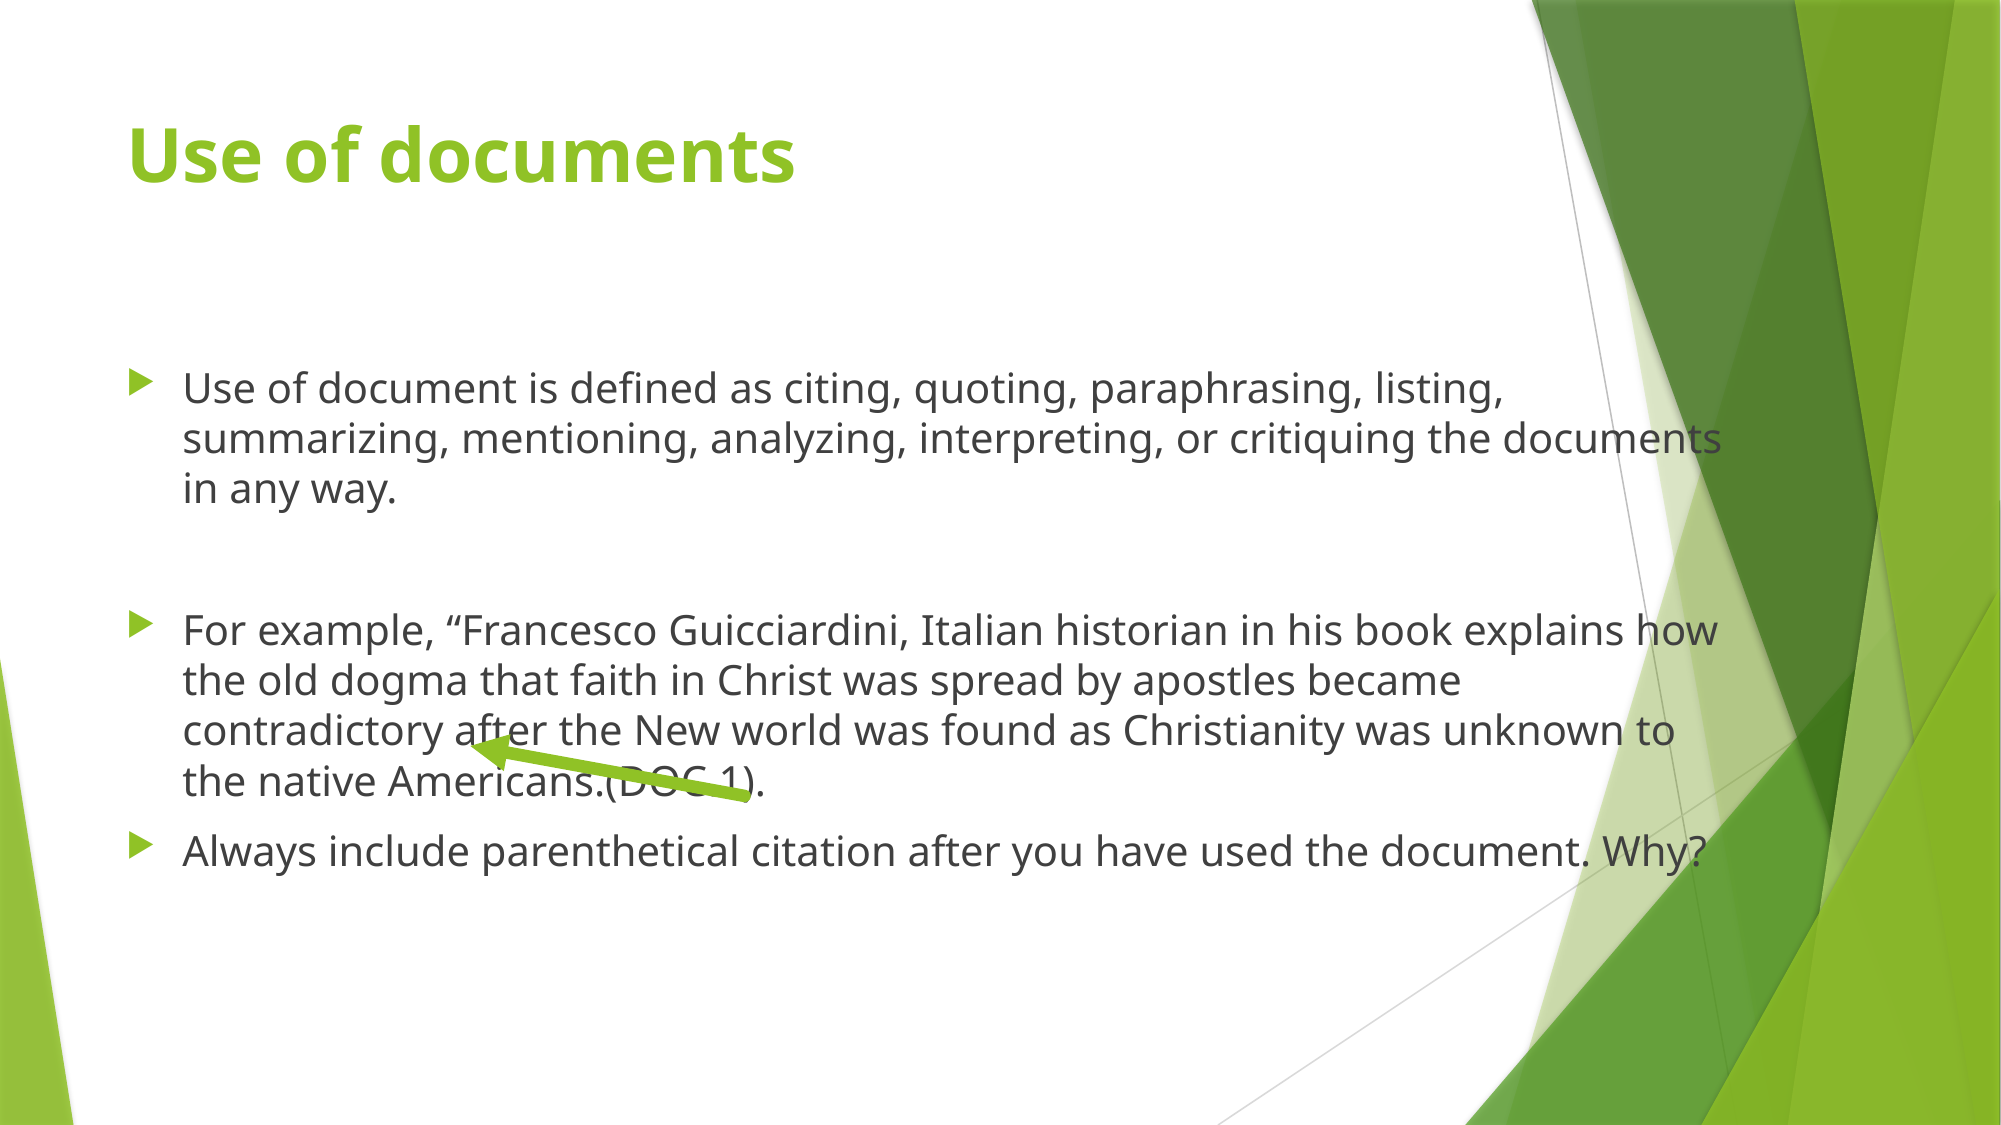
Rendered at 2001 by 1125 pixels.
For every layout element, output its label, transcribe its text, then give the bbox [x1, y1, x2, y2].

list Use of document is defined as citing, quoting, paraphrasing, listing, summarizing, mentioning, analyzing, interpreting, or critiquing the documents in any way. For example, “Francesco Guicciardini, Italian historian in his book explains how the old dogma that faith in Christ was spread by apostles became contradictory after the New world was found as Christianity was unknown to the native Americans.(DOC.1). Always include parenthetical citation after you have used the document. Why? [111, 354, 1747, 992]
title Use of documents [111, 99, 1522, 317]
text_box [469, 745, 746, 797]
